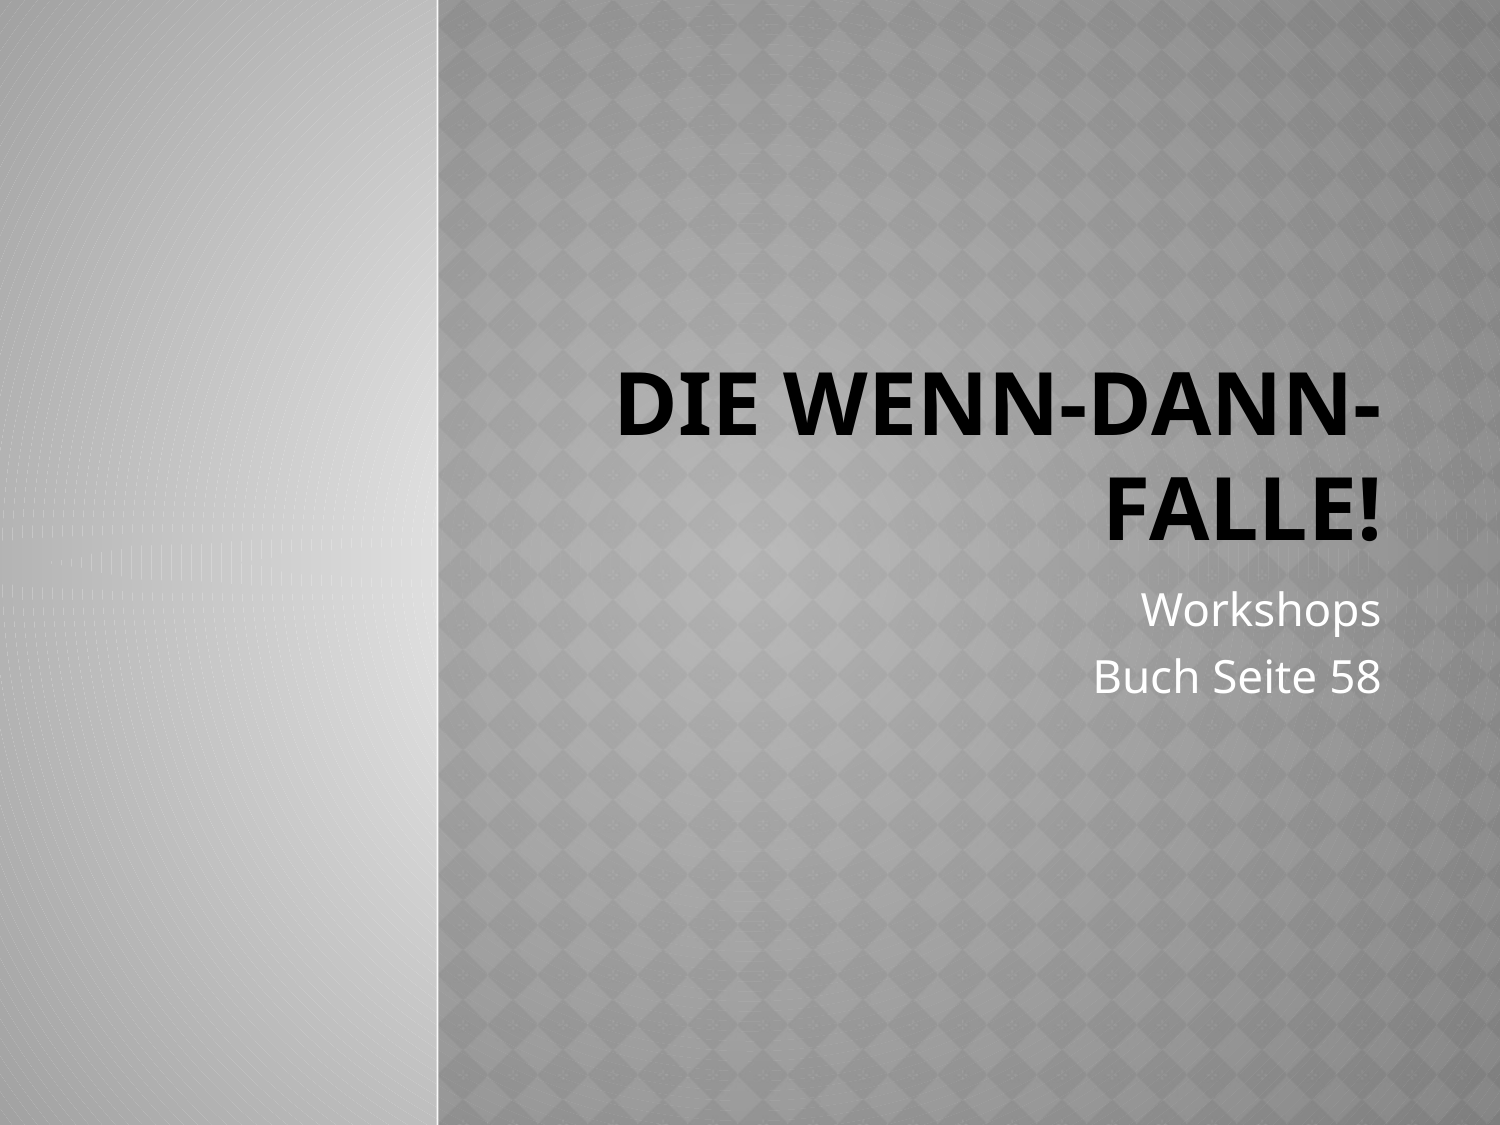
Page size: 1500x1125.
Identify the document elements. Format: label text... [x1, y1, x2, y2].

subtitle Workshops Buch Seite 58 [550, 580, 1390, 762]
title Die Wenn-Dann-Falle! [552, 87, 1390, 558]
